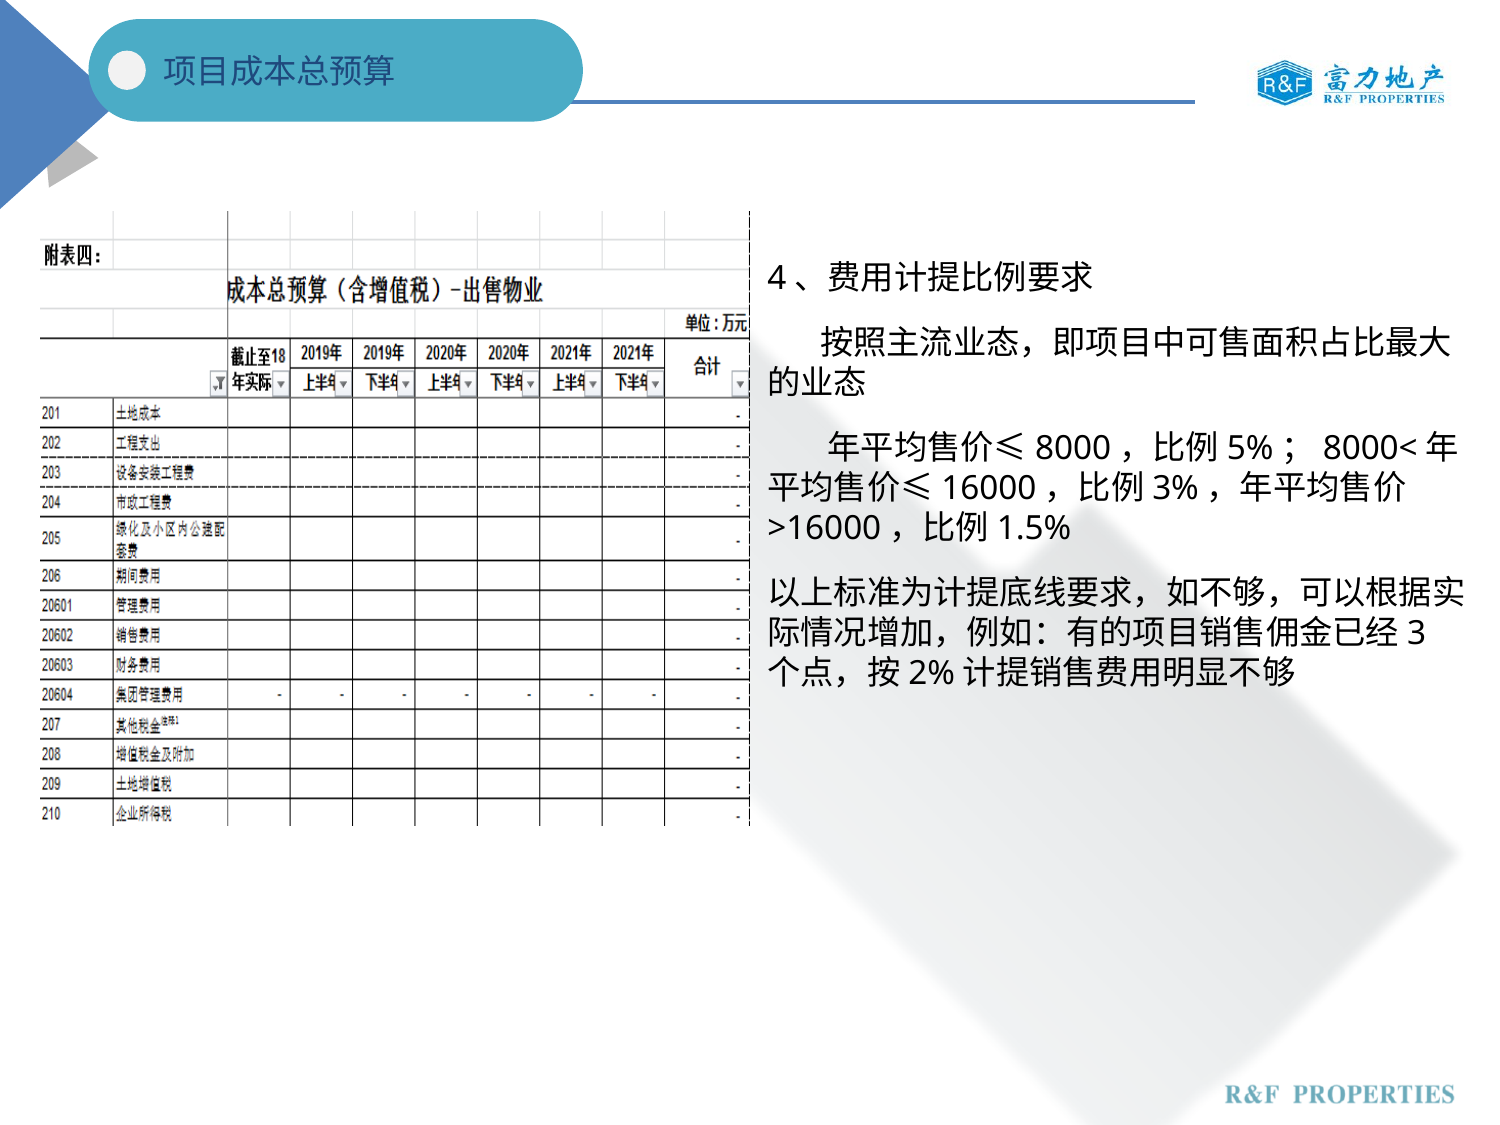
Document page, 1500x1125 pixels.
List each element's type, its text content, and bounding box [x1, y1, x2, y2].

picture [40, 210, 751, 826]
text_box [754, 699, 1447, 1125]
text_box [88, 18, 584, 122]
text_box 4、费用计提比例要求 按照主流业态，即项目中可售面积占比最大的业态 年平均售价≤8000，比例5%；8000<年平均售价≤16000，比例3%，年平均售价>16000，比例1.5% 以上标准为计提底线要求，如不够，可以根据实际情况增加，例如：有的项目销售佣金已经3个点，按2%计提销售费用明显不够 [754, 249, 1482, 699]
picture [1234, 3, 1467, 162]
